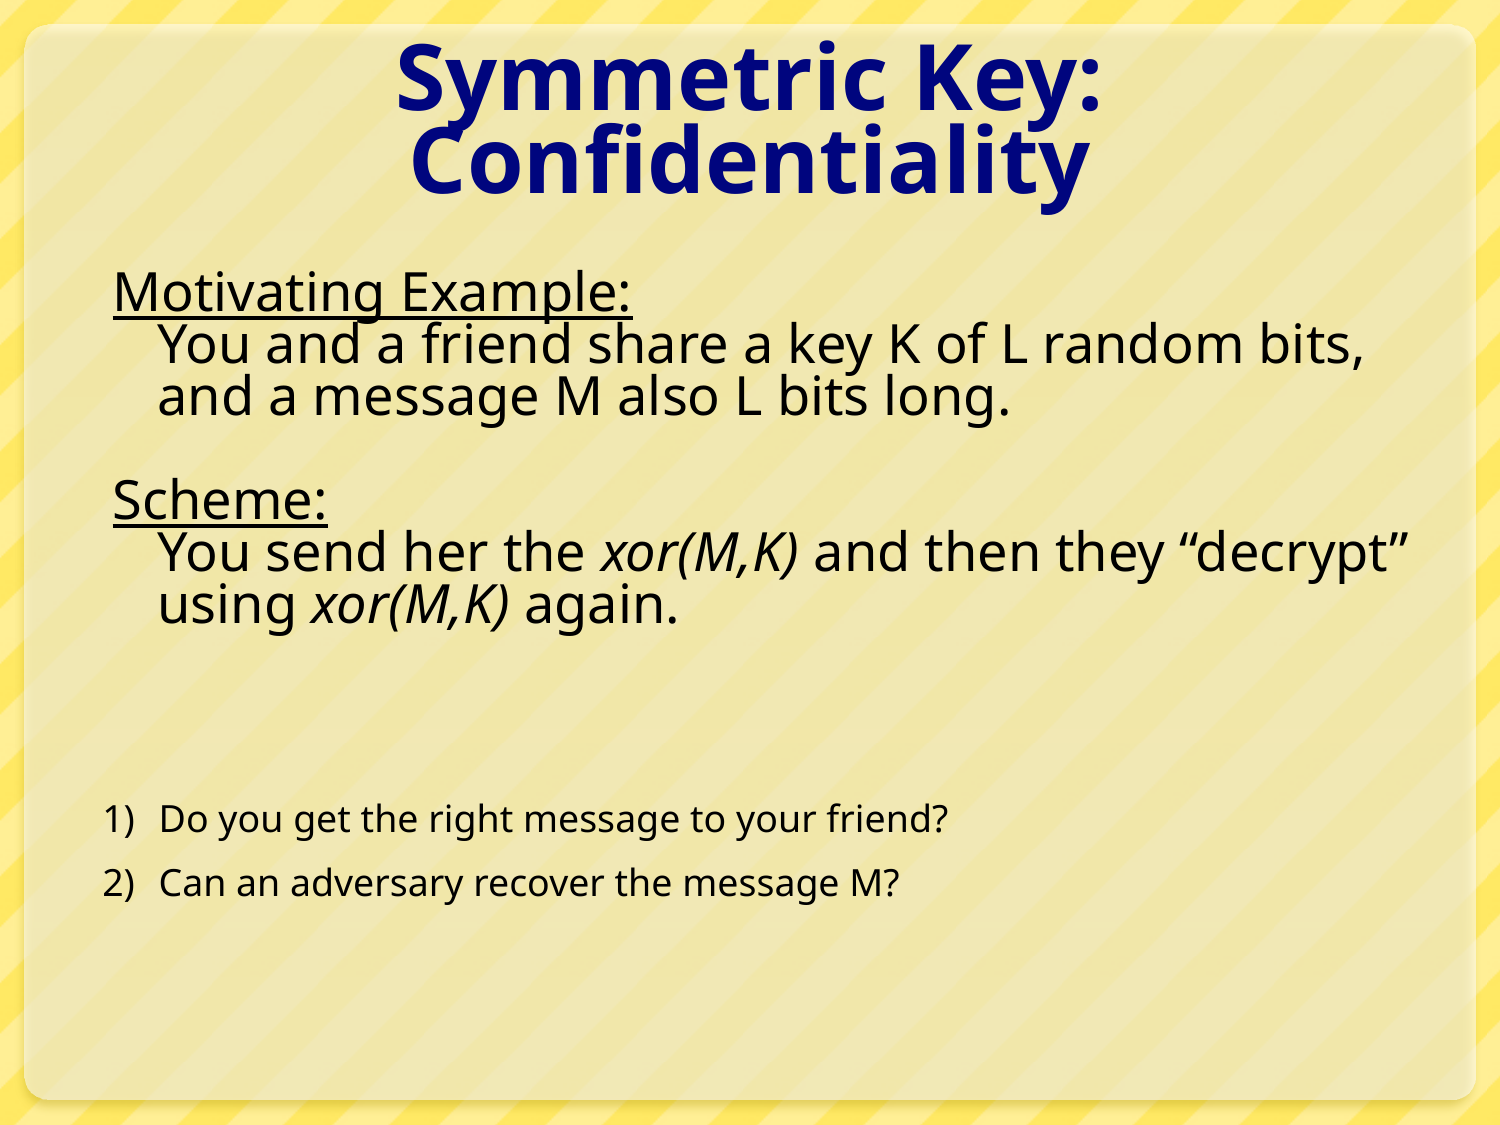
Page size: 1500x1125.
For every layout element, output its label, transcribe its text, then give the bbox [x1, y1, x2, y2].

title Symmetric Key: Confidentiality [50, 37, 1450, 213]
text_box Do you get the right message to your friend? Can an adversary recover the message M? [87, 787, 1313, 911]
text_box [0, 0, 1500, 1125]
list Motivating Example: You and a friend share a key K of L random bits, and a message M also L bits long. Scheme: You send her the xor(M,K) and then they “decrypt” using xor(M,K) again. [75, 262, 1425, 713]
